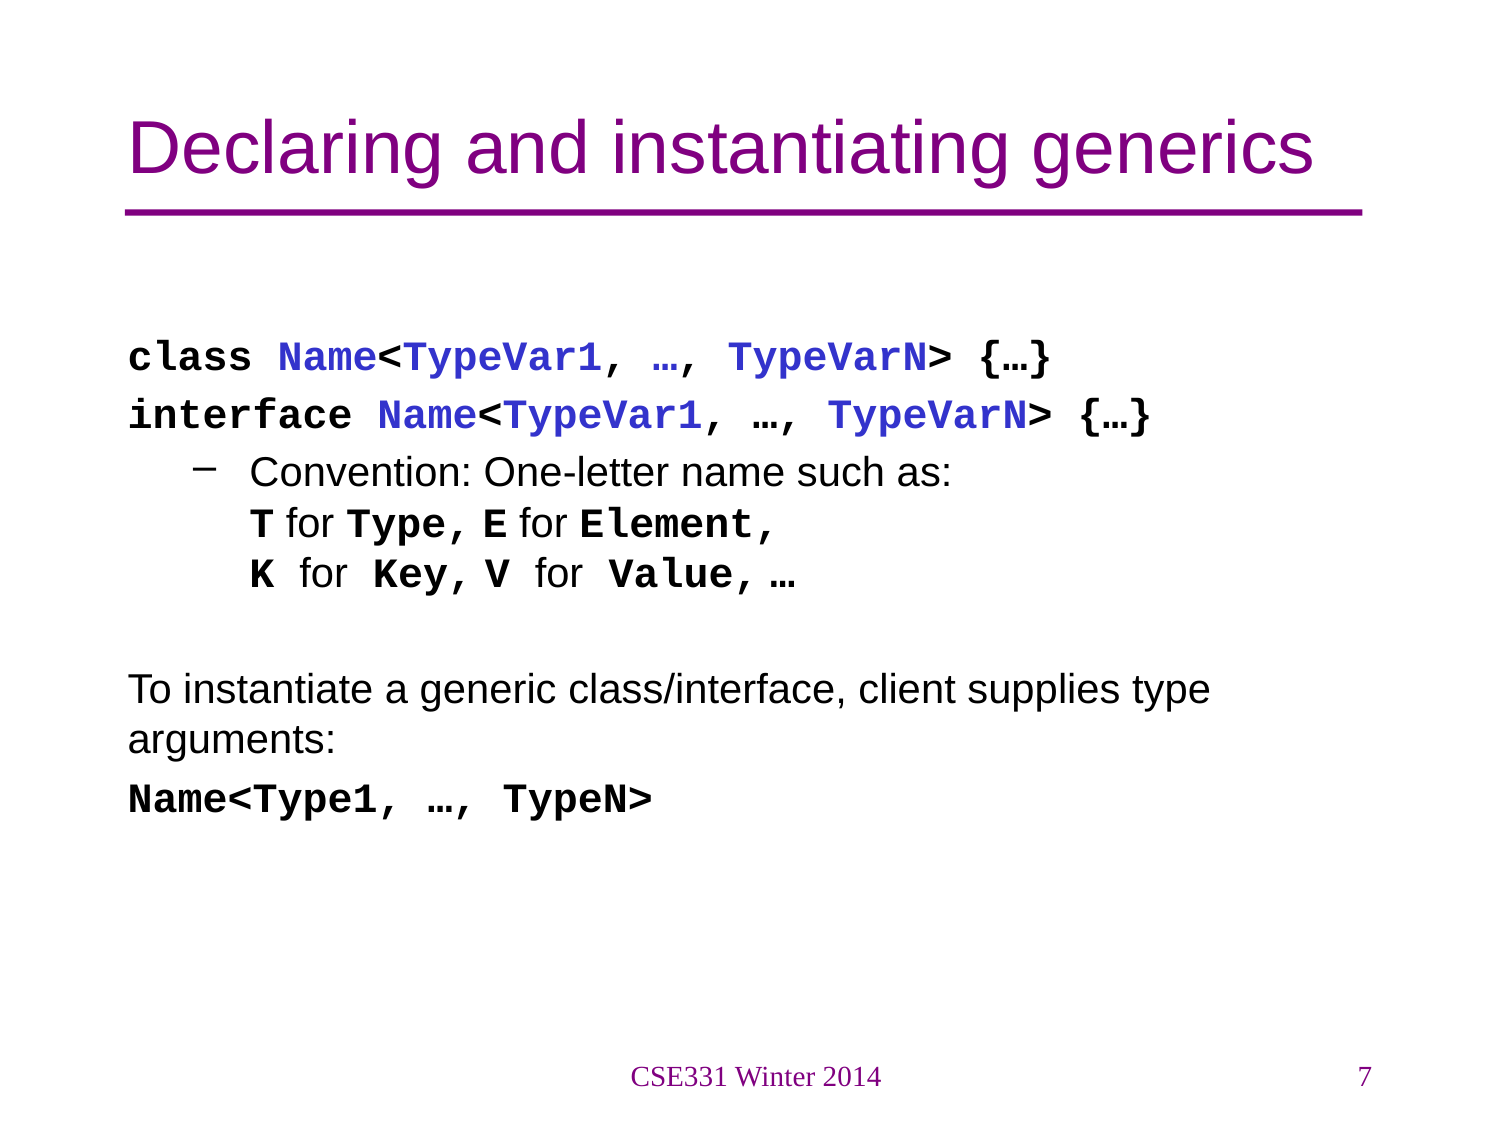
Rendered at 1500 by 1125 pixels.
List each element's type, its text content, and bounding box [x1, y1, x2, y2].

slide_number 7 [1074, 1049, 1388, 1125]
title Declaring and instantiating generics [112, 50, 1388, 238]
footer CSE331 Winter 2014 [474, 1049, 1038, 1125]
list class Name<TypeVar1, …, TypeVarN> {…} interface Name<TypeVar1, …, TypeVarN> {…} Convention: One-letter name such as: T for Type, E for Element, K for Key, V for Value, … To instantiate a generic class/interface, client supplies type arguments: Name<Type1, …, TypeN> [112, 262, 1388, 1050]
